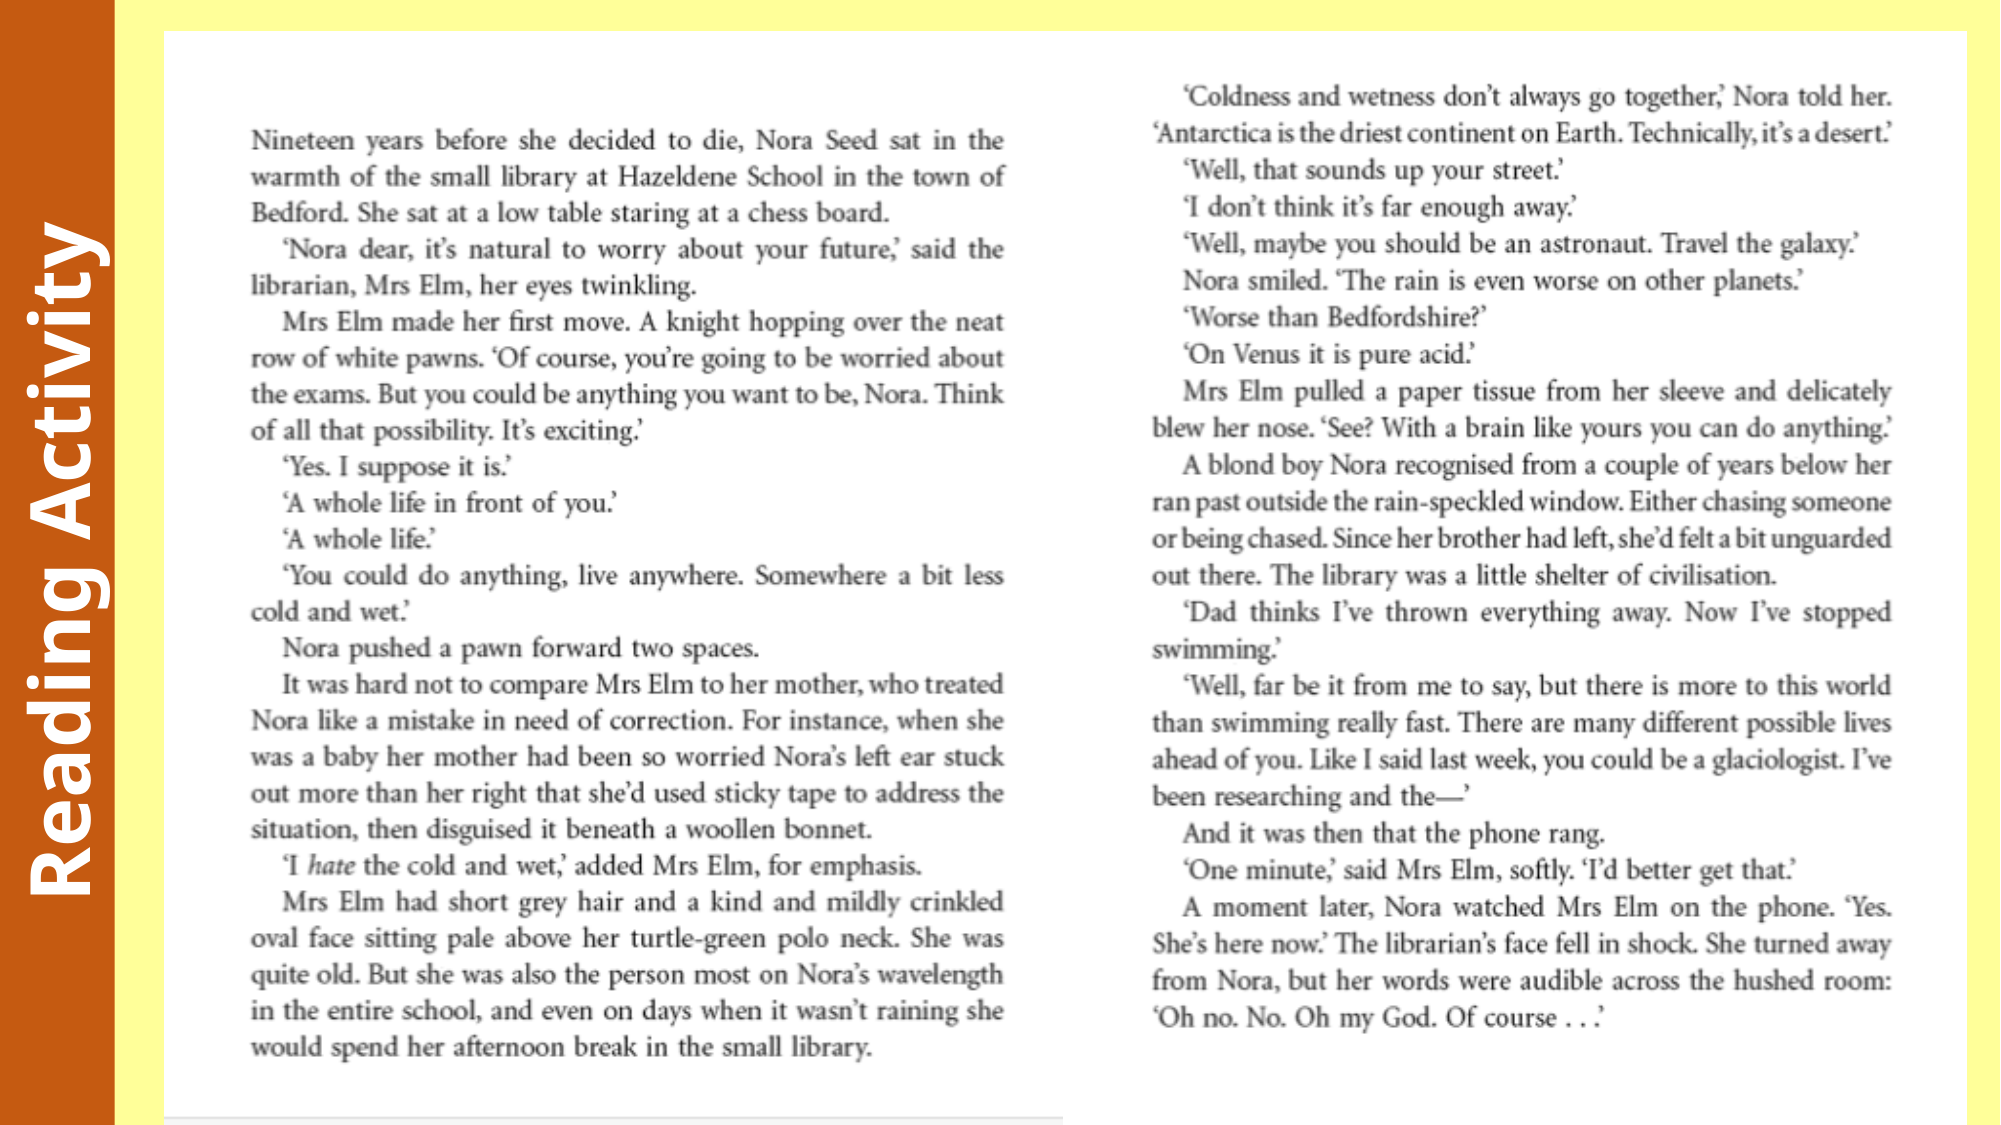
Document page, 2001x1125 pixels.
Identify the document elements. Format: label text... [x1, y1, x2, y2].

picture [164, 31, 1967, 1125]
text_box Reading Activity [0, 0, 115, 1125]
